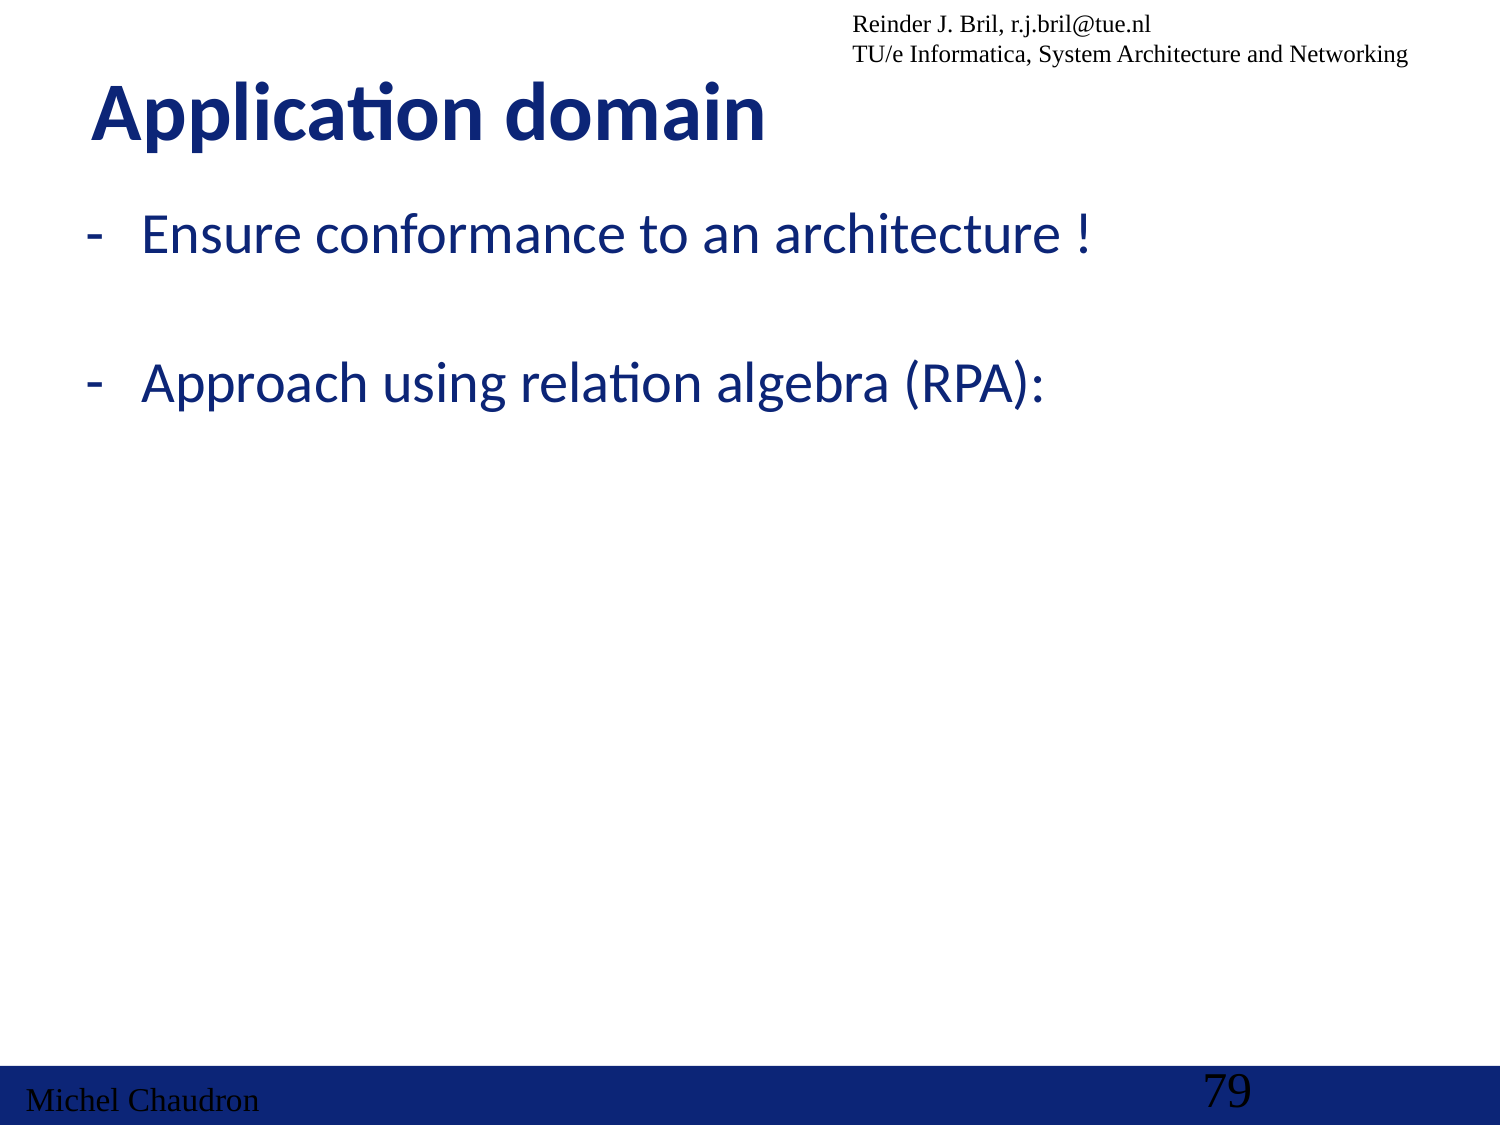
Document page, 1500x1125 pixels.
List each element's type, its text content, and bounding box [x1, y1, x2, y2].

footer Reinder J. Bril, r.j.bril@tue.nl TU/e Informatica, System Architecture and Networking [837, 0, 1450, 63]
title Application domain [76, 54, 1412, 159]
slide_number 79 [1187, 1050, 1500, 1125]
list Ensure conformance to an architecture ! Keep the architecture up-to-date Approach using relation algebra (RPA): Represent the “intended” architecture in RPA. Extract the “derived” architecture from the implementation, and represent in RPA. Express “conformance” in RPA. Ensure conformance by means of verification (using RPA) and improvements (i.e. control). [70, 192, 1406, 950]
